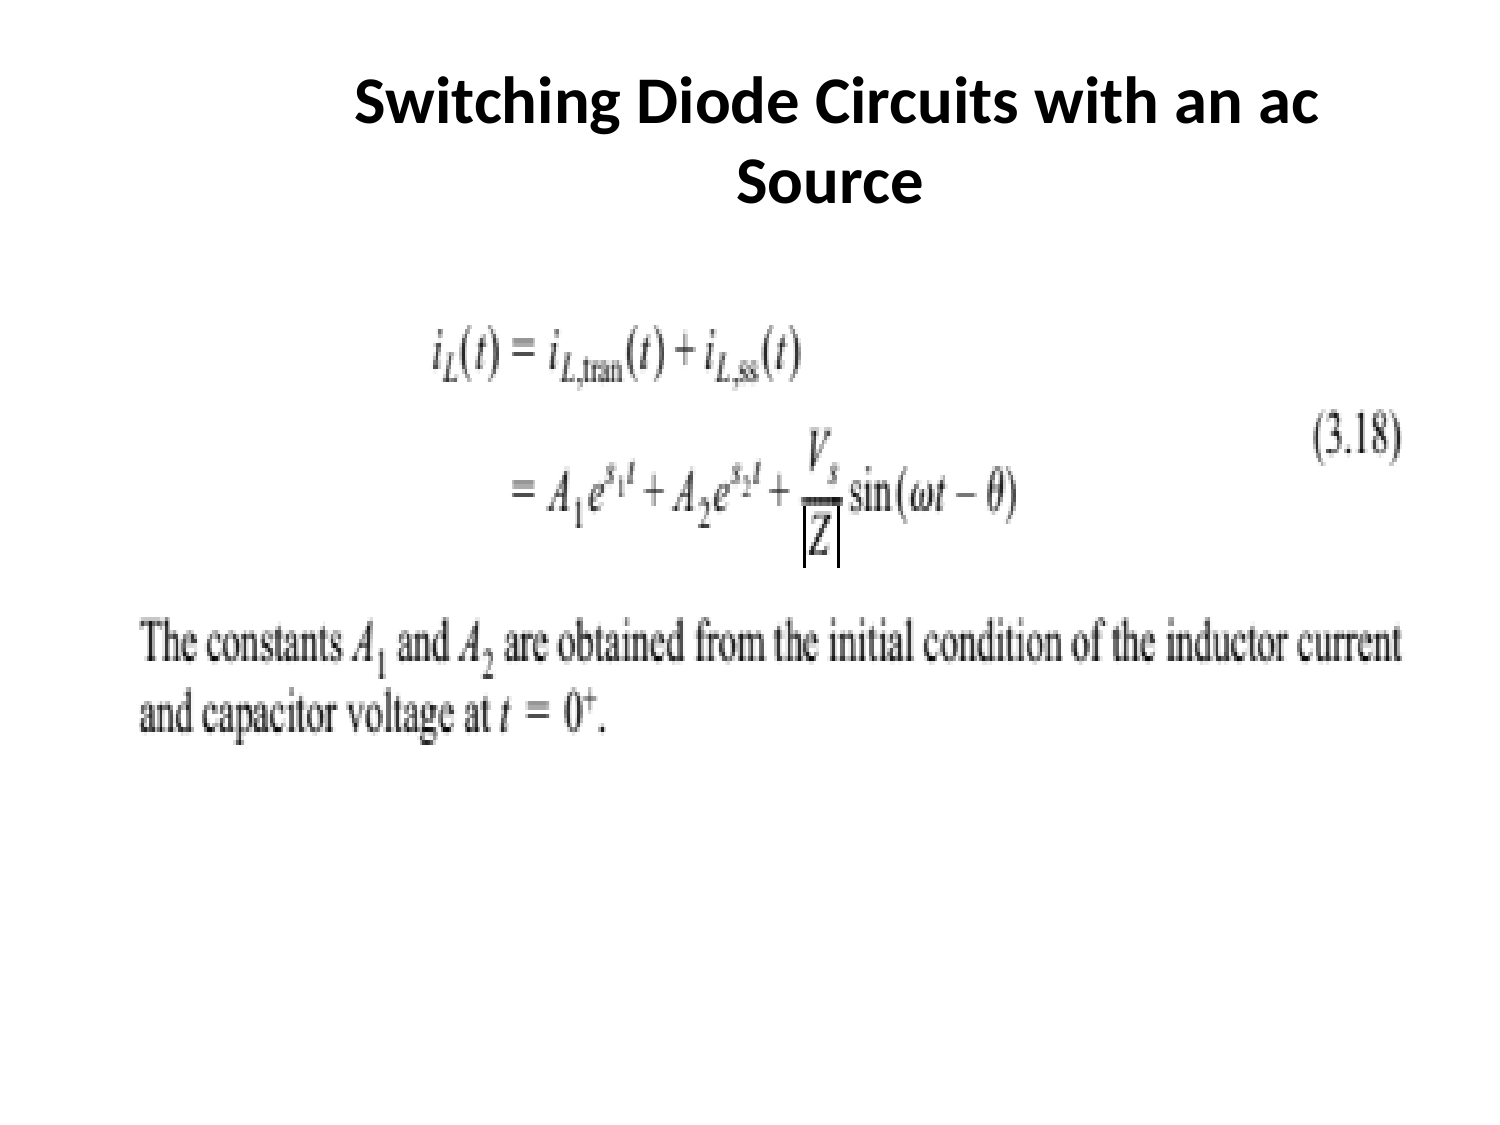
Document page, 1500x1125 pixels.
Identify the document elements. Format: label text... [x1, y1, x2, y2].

text_box Switching Diode Circuits with an ac Source [249, 49, 1425, 225]
picture [49, 299, 1448, 838]
